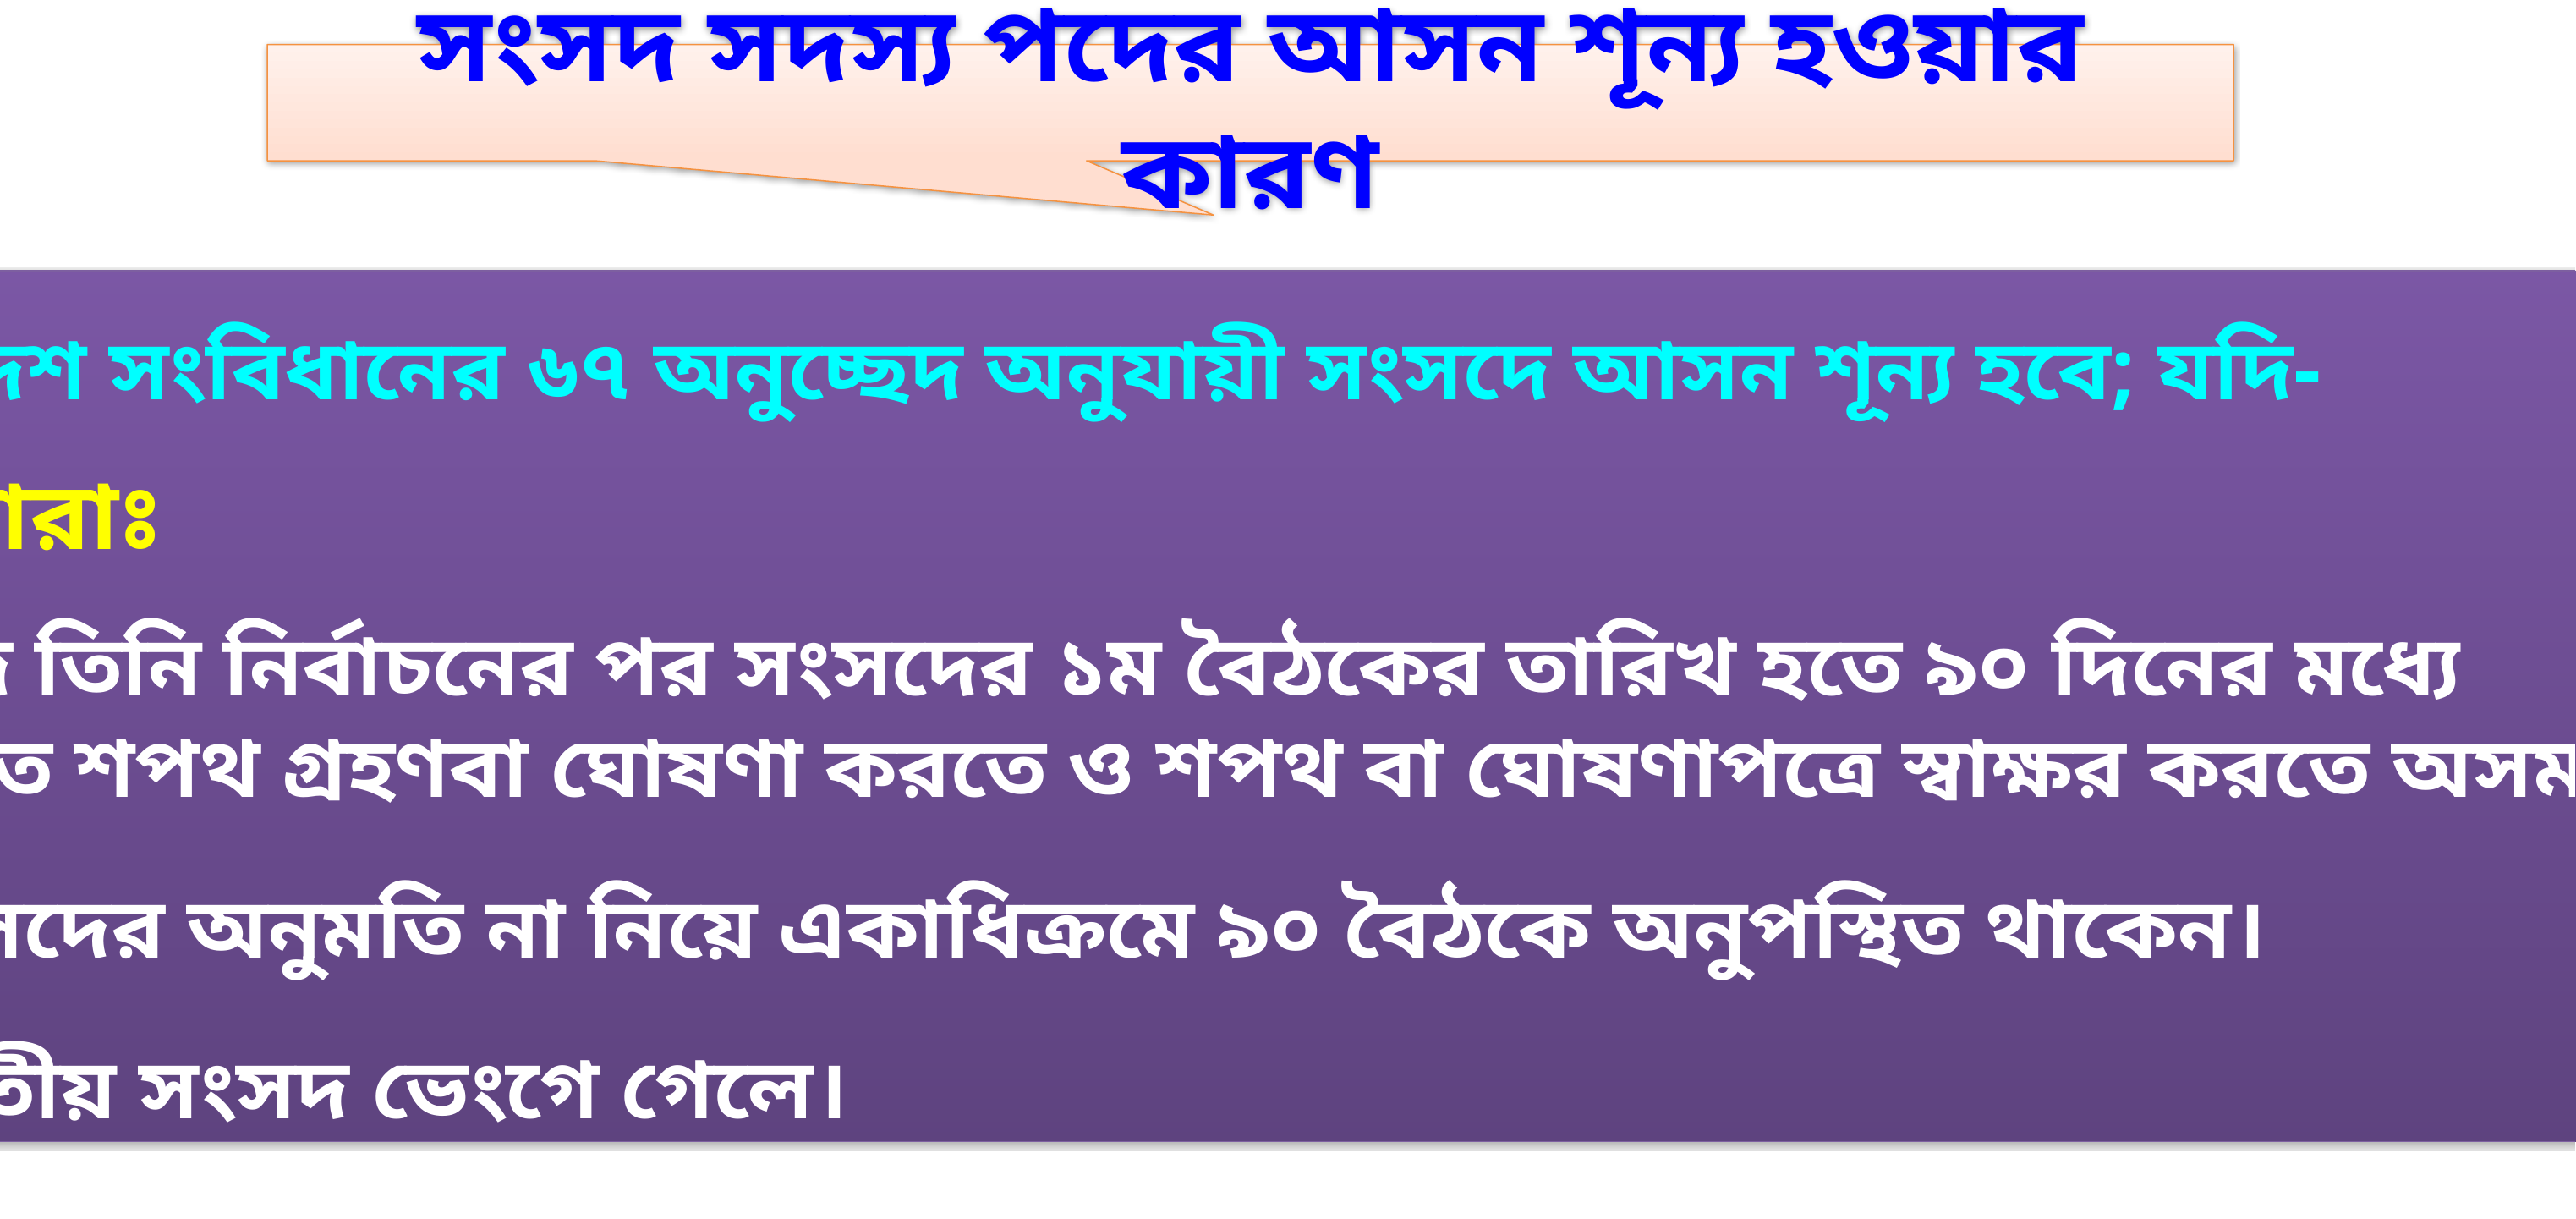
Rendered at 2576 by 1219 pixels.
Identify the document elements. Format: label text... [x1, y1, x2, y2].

text_box সংসদ সদস্য পদের আসন শূন্য হওয়ার কারণ [266, 43, 2234, 216]
text_box বাংলাদেশ সংবিধানের ৬৭ অনুচ্ছেদ অনুযায়ী সংসদে আসন শূন্য হবে; যদি- ১ নং ধারাঃ ক) যদি তিনি নির্বাচনের পর সংসদের ১ম বৈঠকের তারিখ হতে ৯০ দিনের মধ্যে নির্ধারিত শপথ গ্রহণবা ঘোষণা করতে ও শপথ বা ঘোষণাপত্রে স্বাক্ষর করতে অসমর্থ হন। খ) সংসদের অনুমতি না নিয়ে একাধিক্রমে ৯০ বৈঠকে অনুপস্থিত থাকেন। গ) জাতীয় সংসদ ভেংগে গেলে। [0, 270, 2575, 1142]
